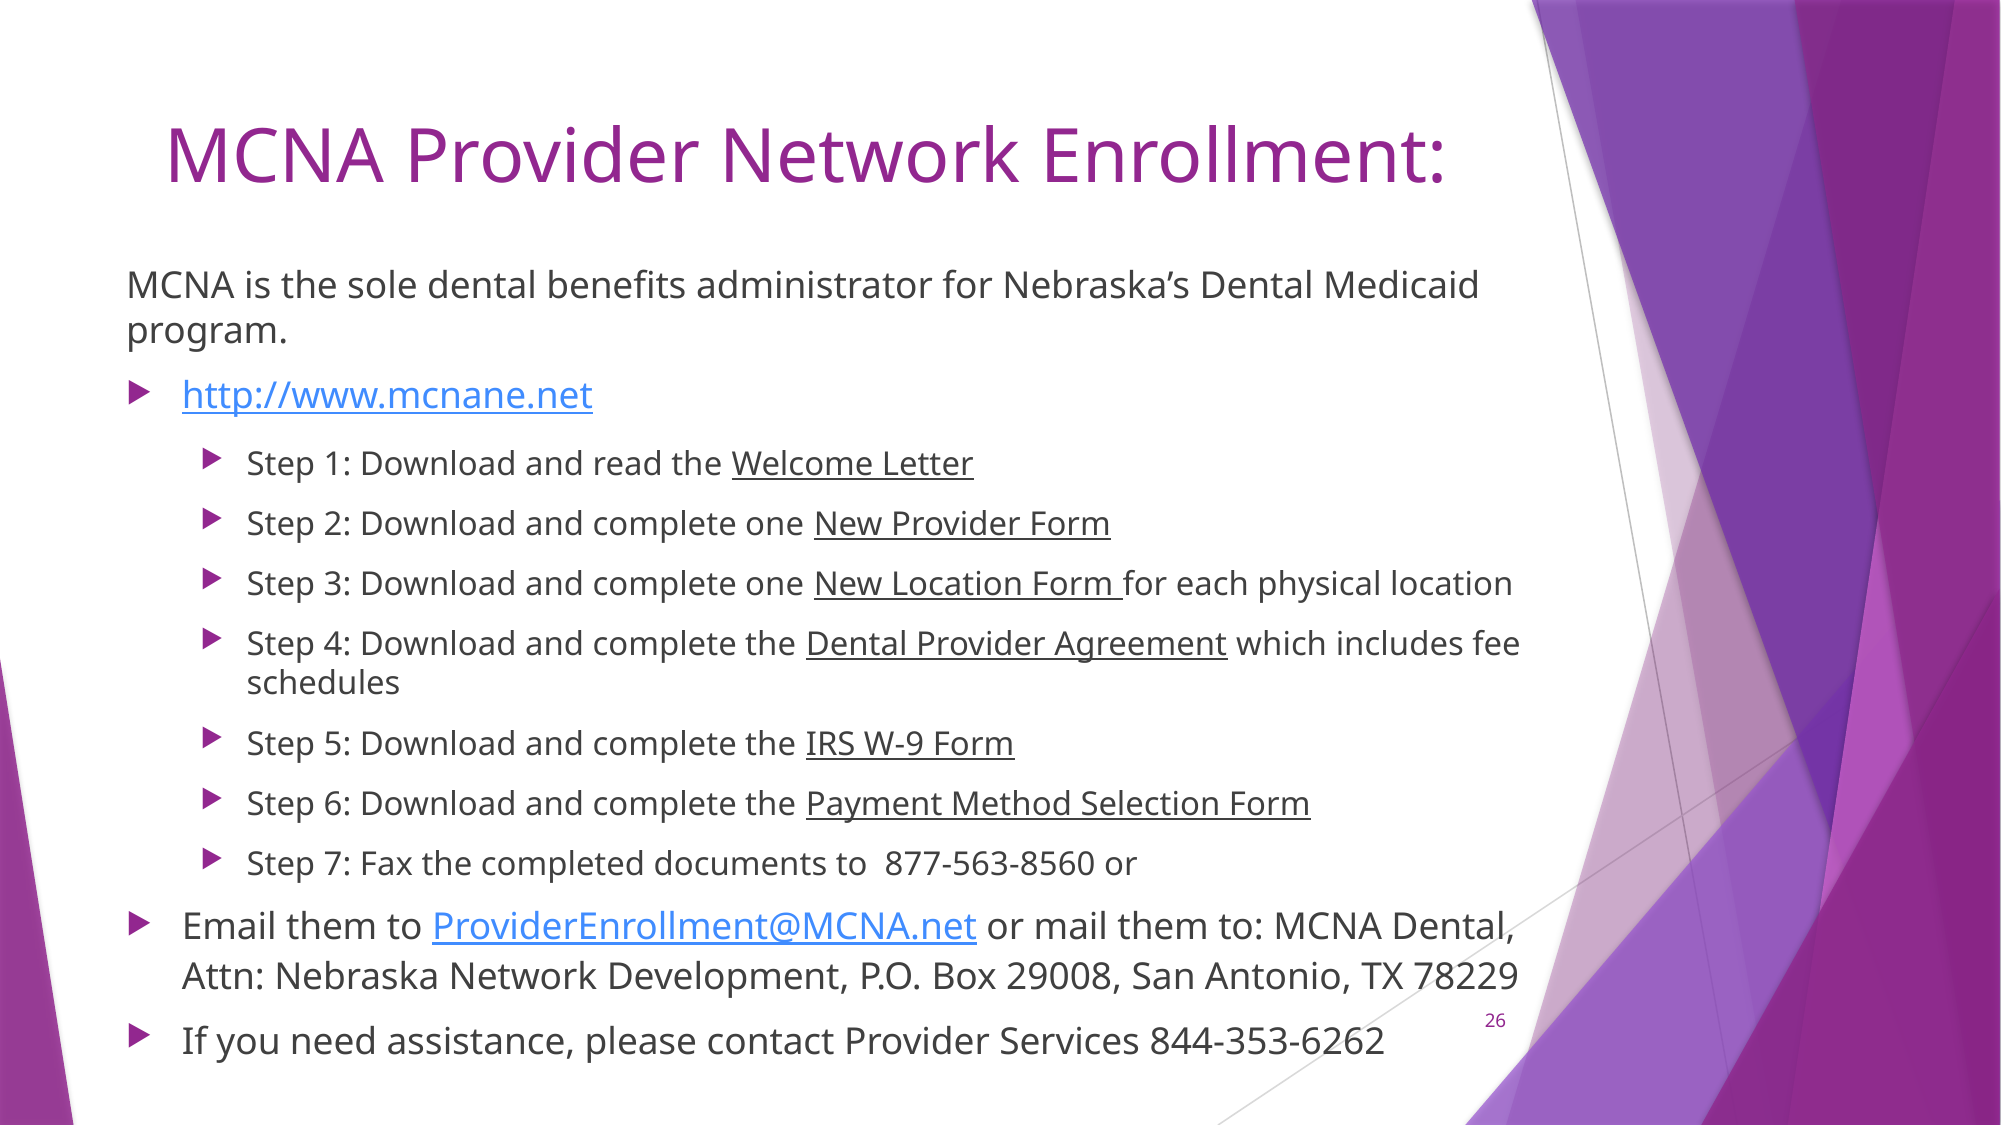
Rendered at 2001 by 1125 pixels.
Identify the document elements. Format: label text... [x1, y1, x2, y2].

title MCNA Provider Network Enrollment: [111, 99, 1522, 254]
list MCNA is the sole dental benefits administrator for Nebraska’s Dental Medicaid program. http://www.mcnane.net Step 1: Download and read the Welcome Letter Step 2: Download and complete one New Provider Form Step 3: Download and complete one New Location Form for each physical location Step 4: Download and complete the Dental Provider Agreement which includes fee schedules Step 5: Download and complete the IRS W-9 Form Step 6: Download and complete the Payment Method Selection Form Step 7: Fax the completed documents to 877-563-8560 or Email them to ProviderEnrollment@MCNA.net or mail them to: MCNA Dental, Attn: Nebraska Network Development, P.O. Box 29008, San Antonio, TX 78229 If you need assistance, please contact Provider Services 844-353-6262 [111, 254, 1620, 1077]
slide_number 26 [1409, 991, 1522, 1051]
